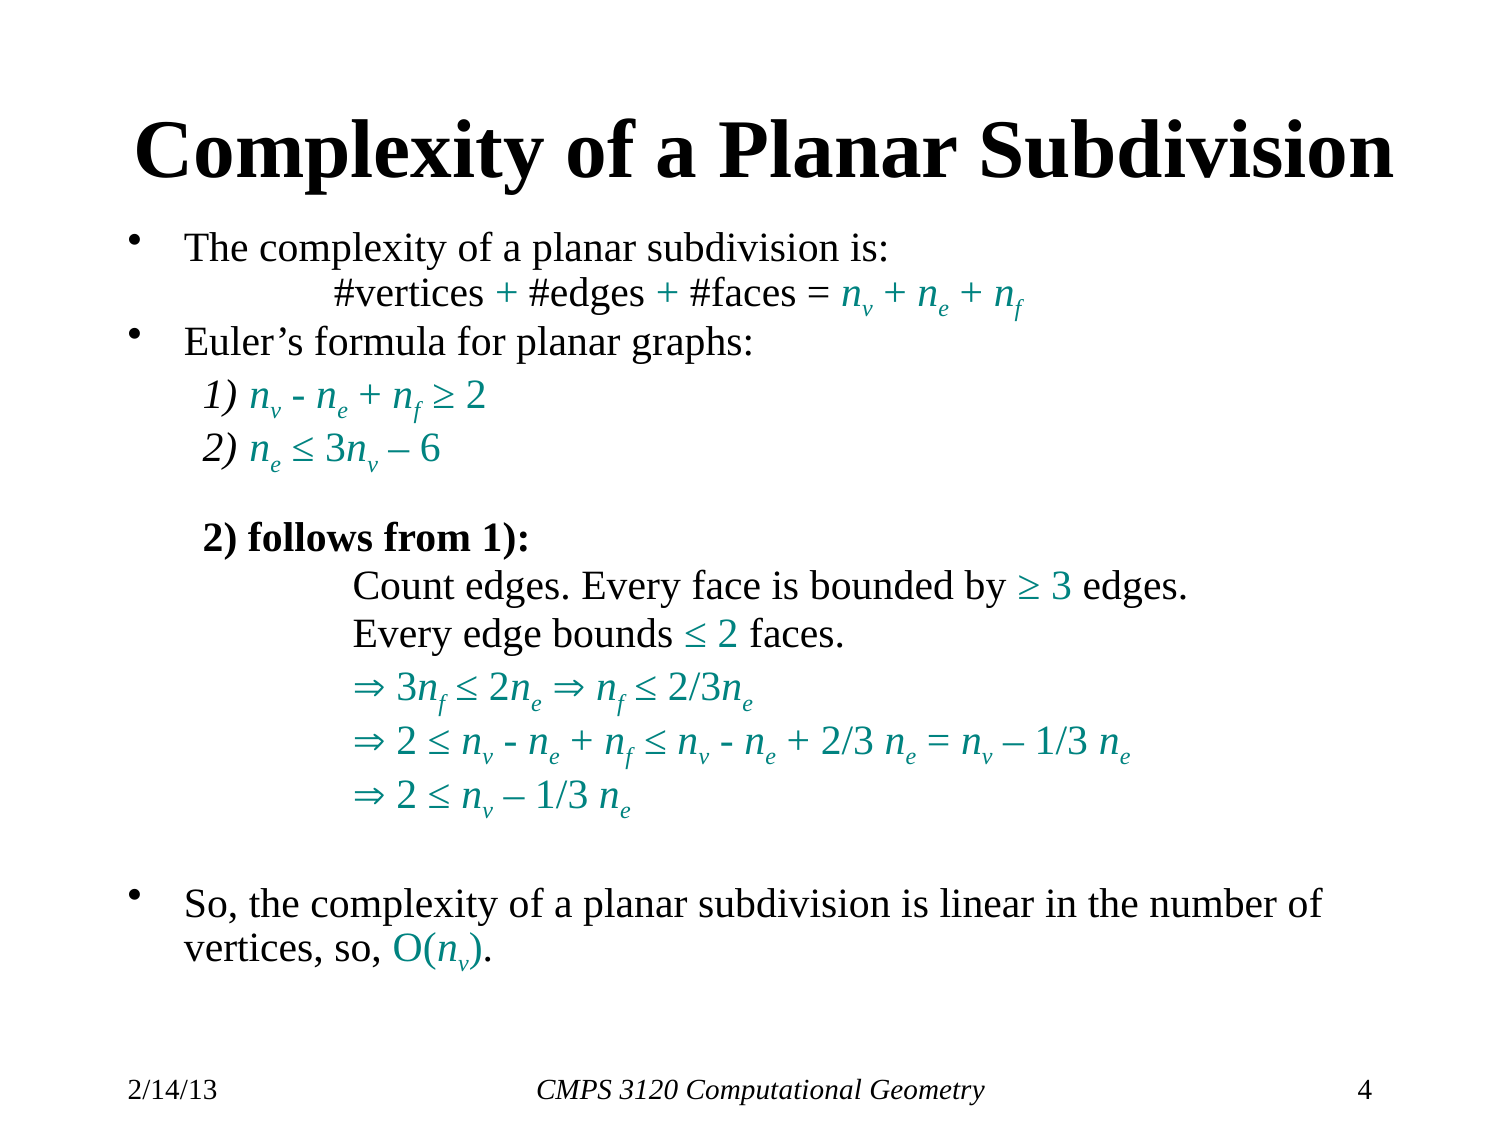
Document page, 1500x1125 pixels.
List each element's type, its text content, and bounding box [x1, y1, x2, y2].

title Complexity of a Planar Subdivision [106, 50, 1424, 238]
footer CMPS 3120 Computational Geometry [284, 1062, 1237, 1101]
slide_number 4 [1264, 1062, 1388, 1101]
list The complexity of a planar subdivision is: #vertices + #edges + #faces = nv + ne + nf Euler’s formula for planar graphs: nv - ne + nf ≥ 2 ne ≤ 3nv – 6 2) follows from 1): Count edges. Every face is bounded by ≥ 3 edges. Every edge bounds ≤ 2 faces.  3nf ≤ 2ne  nf ≤ 2/3ne  2 ≤ nv - ne + nf ≤ nv - ne + 2/3 ne = nv – 1/3 ne  2 ≤ nv – 1/3 ne So, the complexity of a planar subdivision is linear in the number of vertices, so, O(nv). [112, 222, 1413, 977]
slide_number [112, 1062, 255, 1101]
